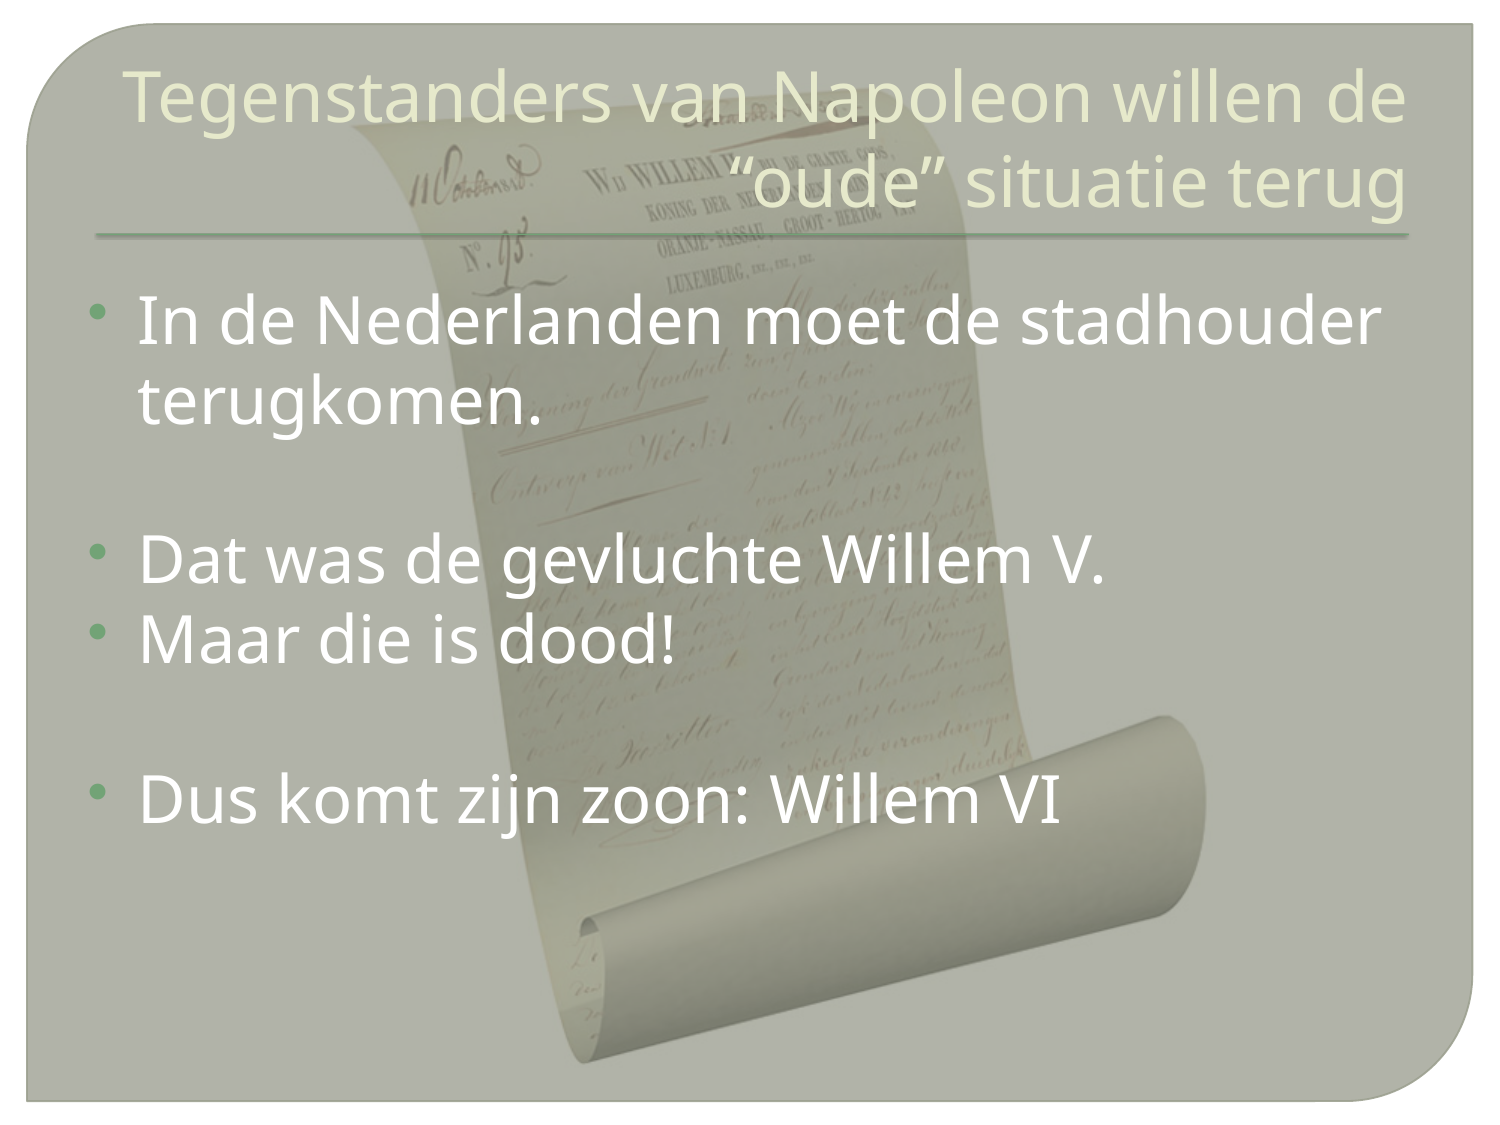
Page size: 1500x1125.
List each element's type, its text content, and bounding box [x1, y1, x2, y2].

text_box [0, 0, 1500, 1125]
list In de Nederlanden moet de stadhouder terugkomen. Dat was de gevluchte Willem V. Maar die is dood! Dus komt zijn zoon: Willem VI [75, 270, 1425, 1013]
title Tegenstanders van Napoleon willen de “oude” situatie terug [75, 41, 1425, 230]
